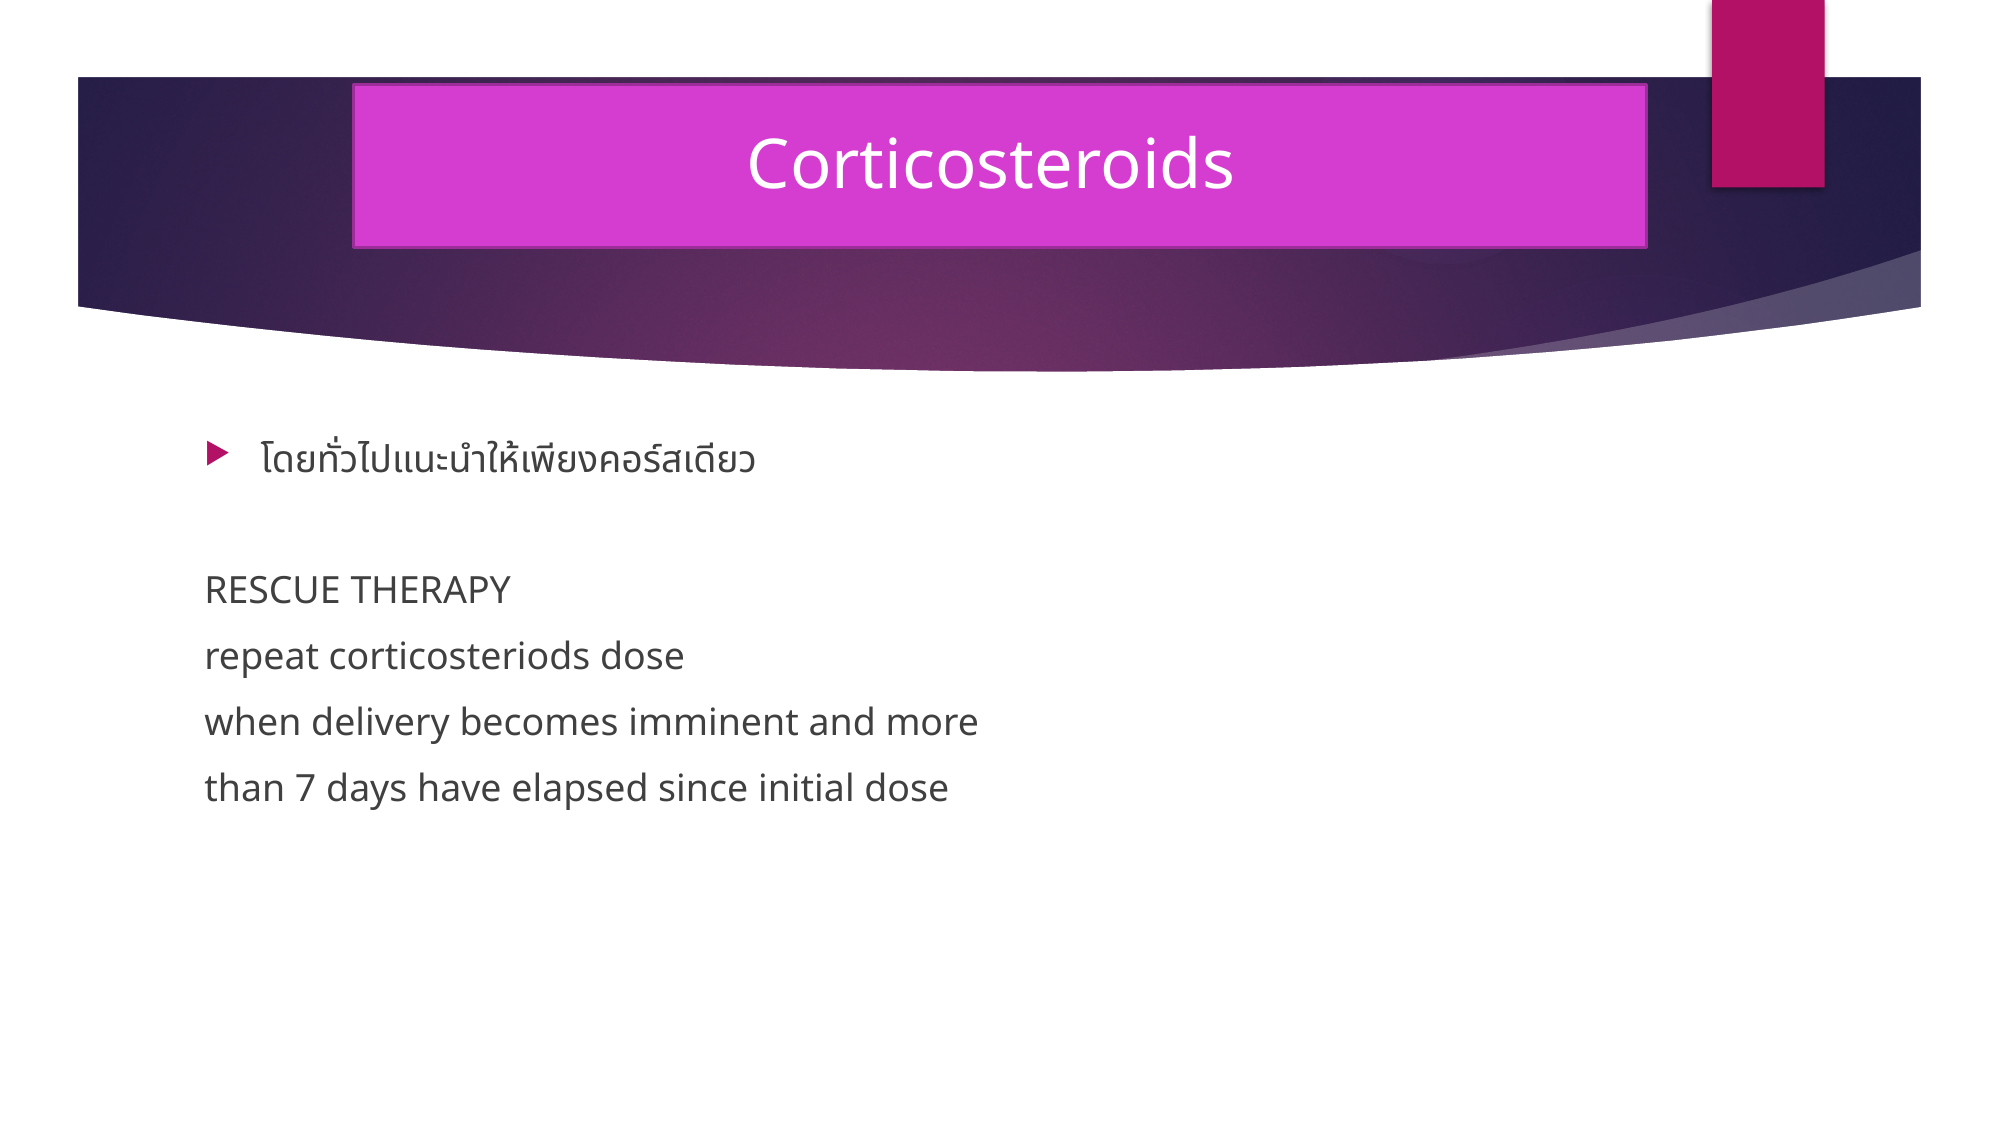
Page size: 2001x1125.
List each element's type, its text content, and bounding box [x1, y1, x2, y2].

text_box Corticosteroids [352, 83, 1648, 249]
list โดยทั่วไปแนะนำให้เพียงคอร์สเดียว RESCUE THERAPY repeat corticosteriods dose when delivery becomes imminent and more than 7 days have elapsed since initial dose [189, 427, 1638, 988]
title Corticosteroids [189, 159, 1627, 276]
